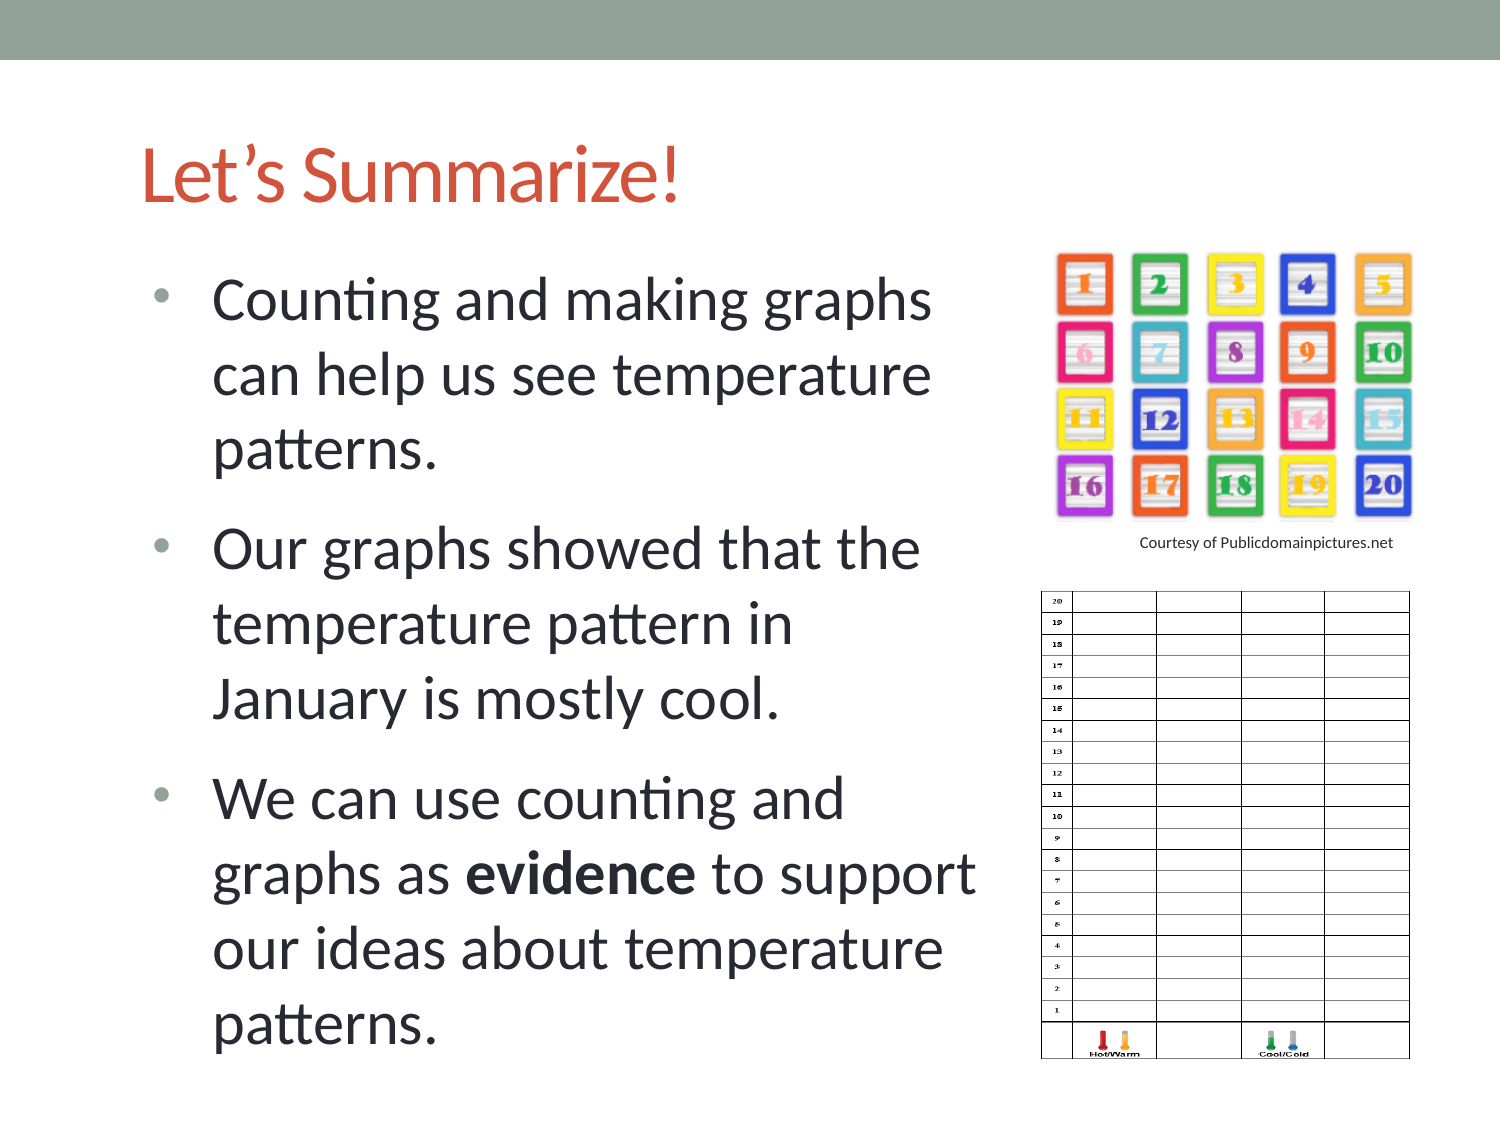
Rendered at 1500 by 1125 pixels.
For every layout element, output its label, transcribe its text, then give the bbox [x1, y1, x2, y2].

picture [1037, 587, 1417, 1063]
text_box Courtesy of Publicdomainpictures.net [1124, 527, 1425, 560]
list Counting and making graphs can help us see temperature patterns. Our graphs showed that the temperature pattern in January is mostly cool. We can use counting and graphs as evidence to support our ideas about temperature patterns. [137, 249, 1413, 1038]
title Let’s Summarize! [125, 87, 1425, 250]
picture [1049, 249, 1420, 522]
